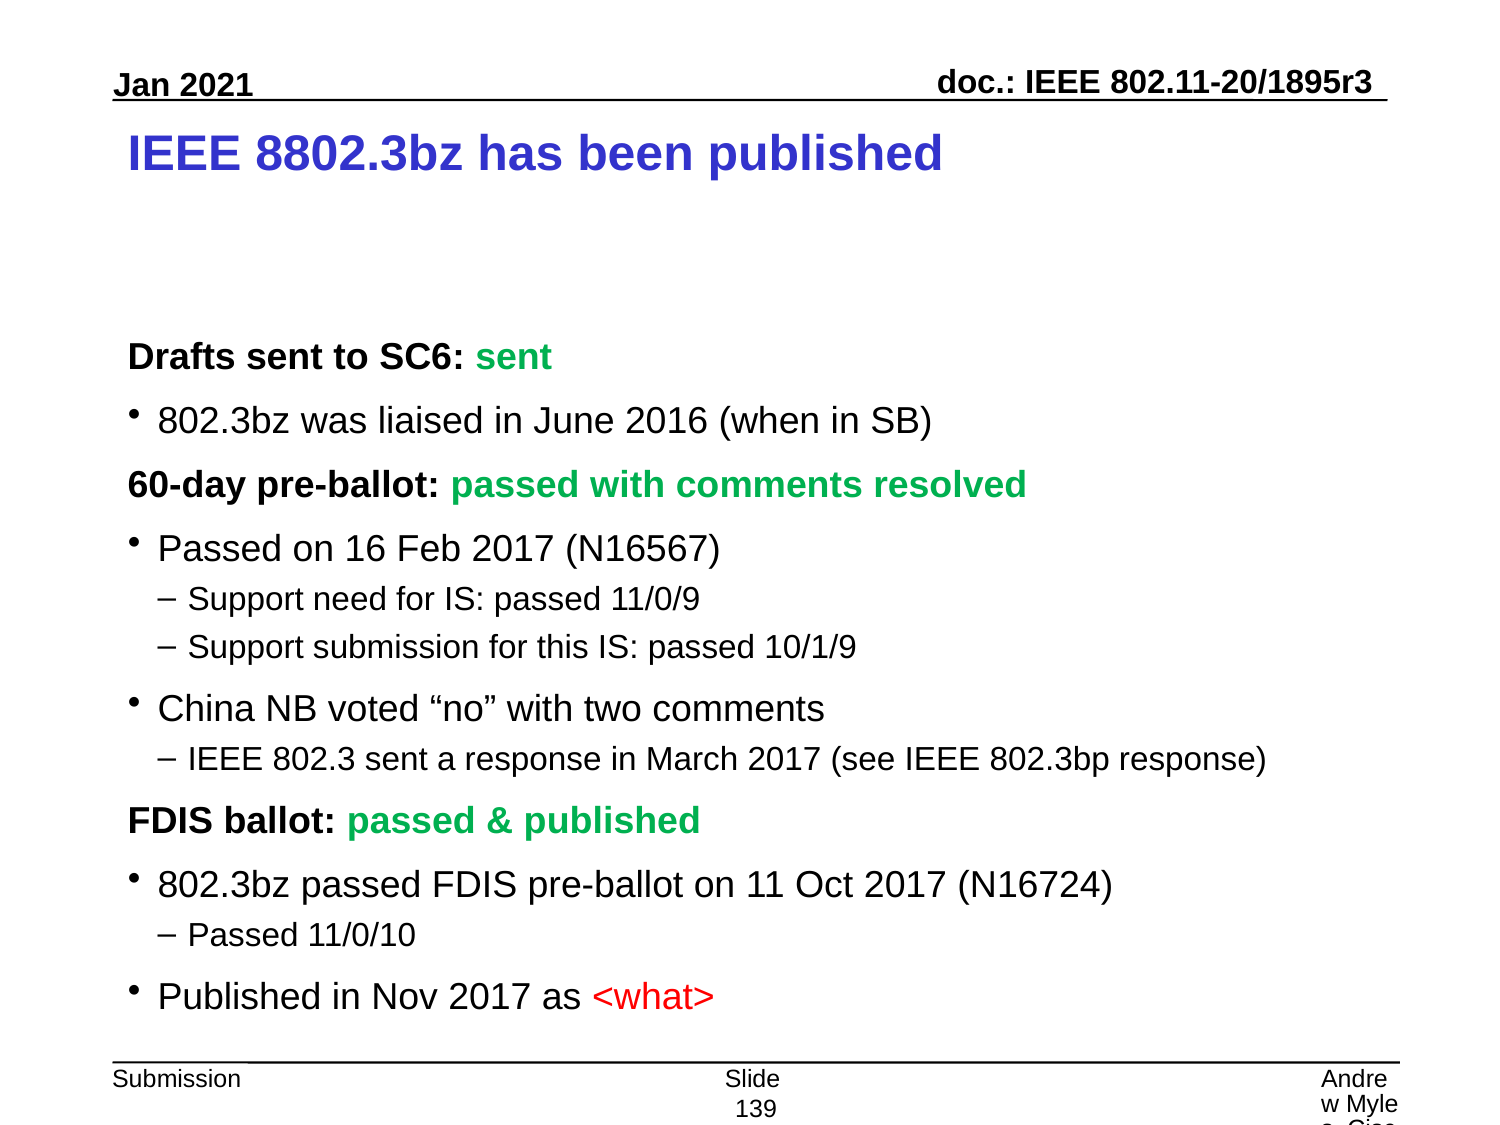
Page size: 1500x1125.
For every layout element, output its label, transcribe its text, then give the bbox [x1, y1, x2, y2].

footer Andrew Myles, Cisco [1320, 1061, 1402, 1093]
list Drafts sent to SC6: sent 802.3bz was liaised in June 2016 (when in SB) 60-day pre-ballot: passed with comments resolved Passed on 16 Feb 2017 (N16567) Support need for IS: passed 11/0/9 Support submission for this IS: passed 10/1/9 China NB voted “no” with two comments IEEE 802.3 sent a response in March 2017 (see IEEE 802.3bp response) FDIS ballot: passed & published 802.3bz passed FDIS pre-ballot on 11 Oct 2017 (N16724) Passed 11/0/10 Published in Nov 2017 as <what> [112, 324, 1388, 1000]
title IEEE 8802.3bz has been published [112, 112, 1388, 288]
slide_number Slide 139 [709, 1061, 803, 1093]
